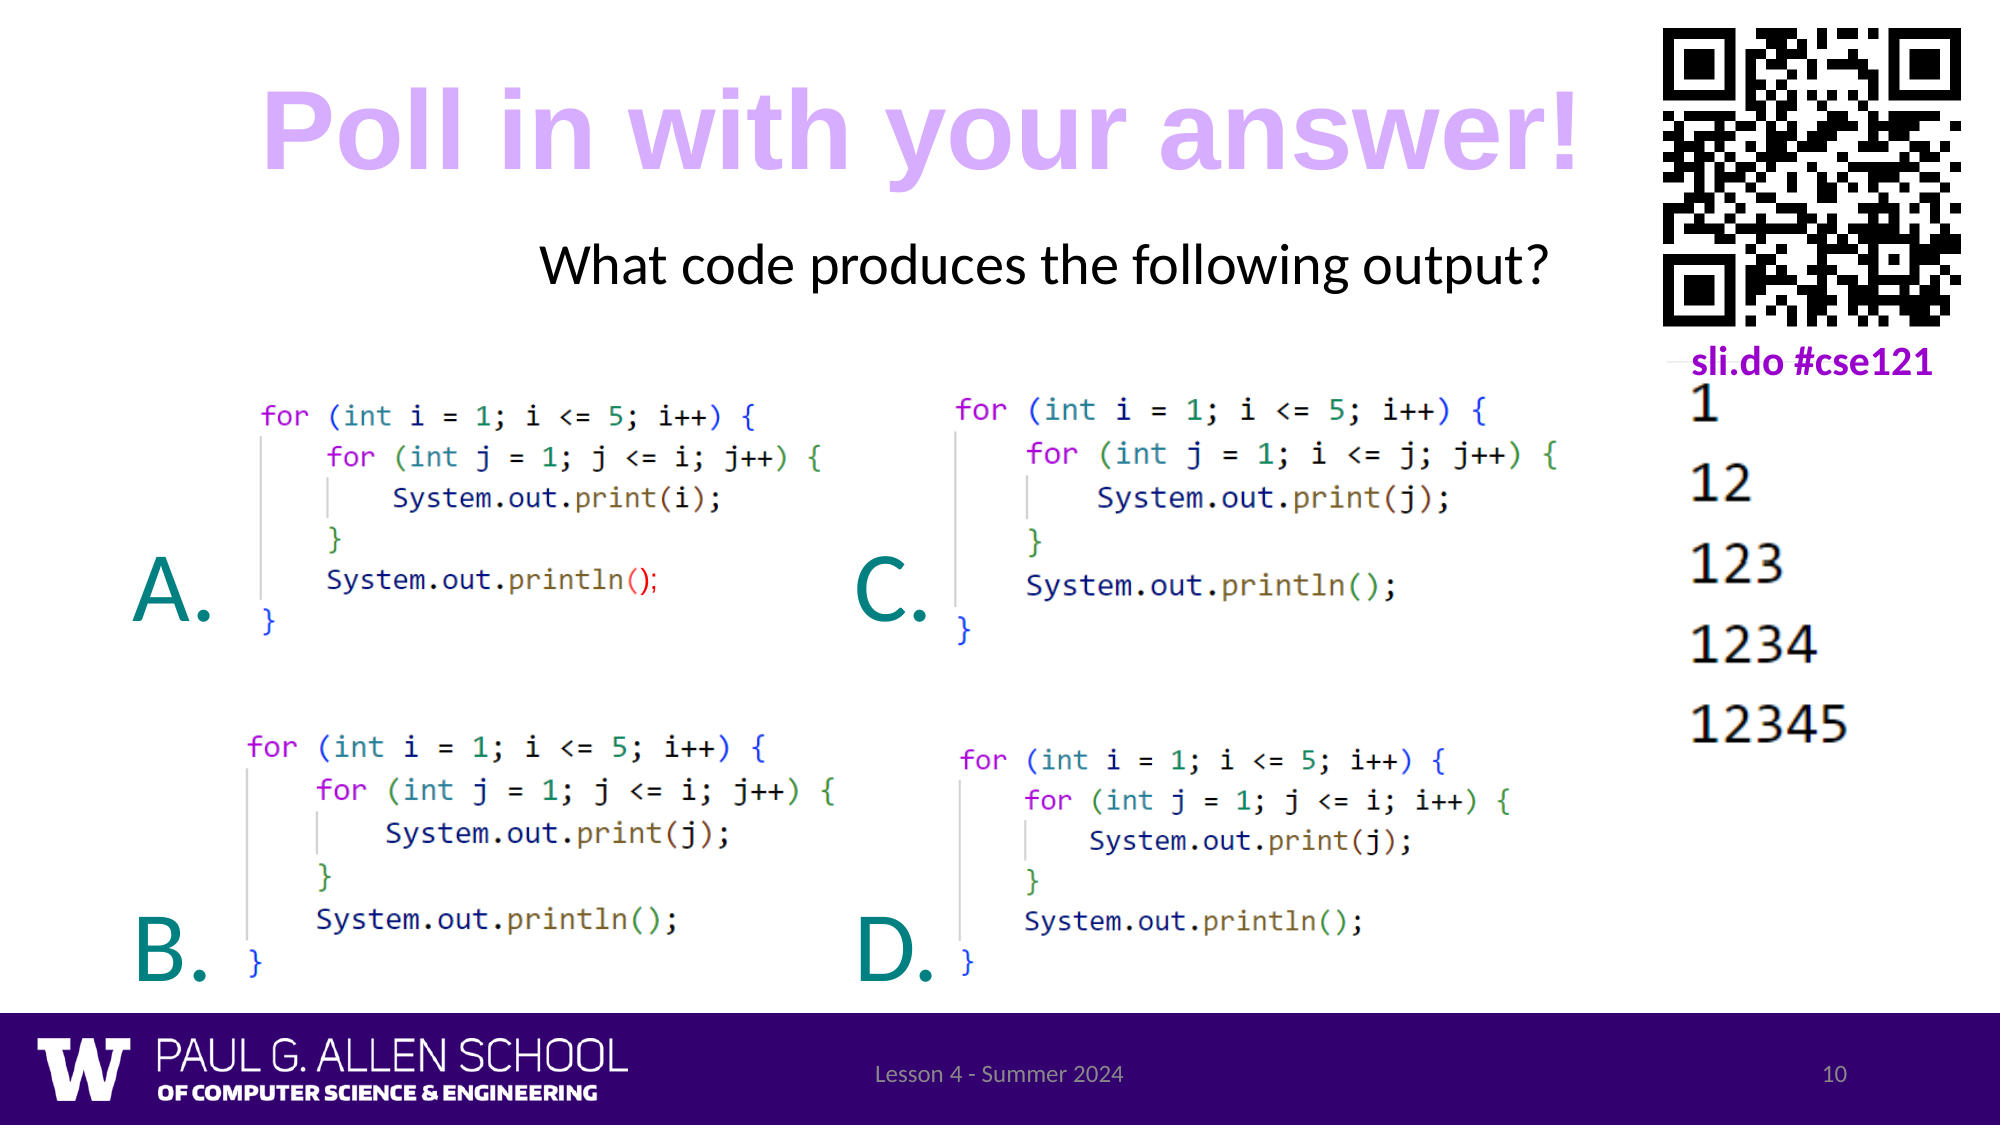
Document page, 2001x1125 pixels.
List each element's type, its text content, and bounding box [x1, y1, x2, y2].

picture [1666, 361, 1872, 764]
slide_number 10 [1412, 1042, 1863, 1103]
footer Lesson 4 - Summer 2024 [662, 1042, 1338, 1103]
text_box A. B. C. D. [118, 274, 1591, 997]
picture [248, 389, 833, 644]
picture [1651, 17, 1972, 334]
text_box What code produces the following output? [524, 218, 1646, 304]
picture [945, 726, 1526, 995]
picture [945, 382, 1569, 651]
text_box sli.do #cse121 [1311, 326, 2000, 391]
picture [0, 1013, 2000, 1125]
picture [237, 714, 844, 988]
